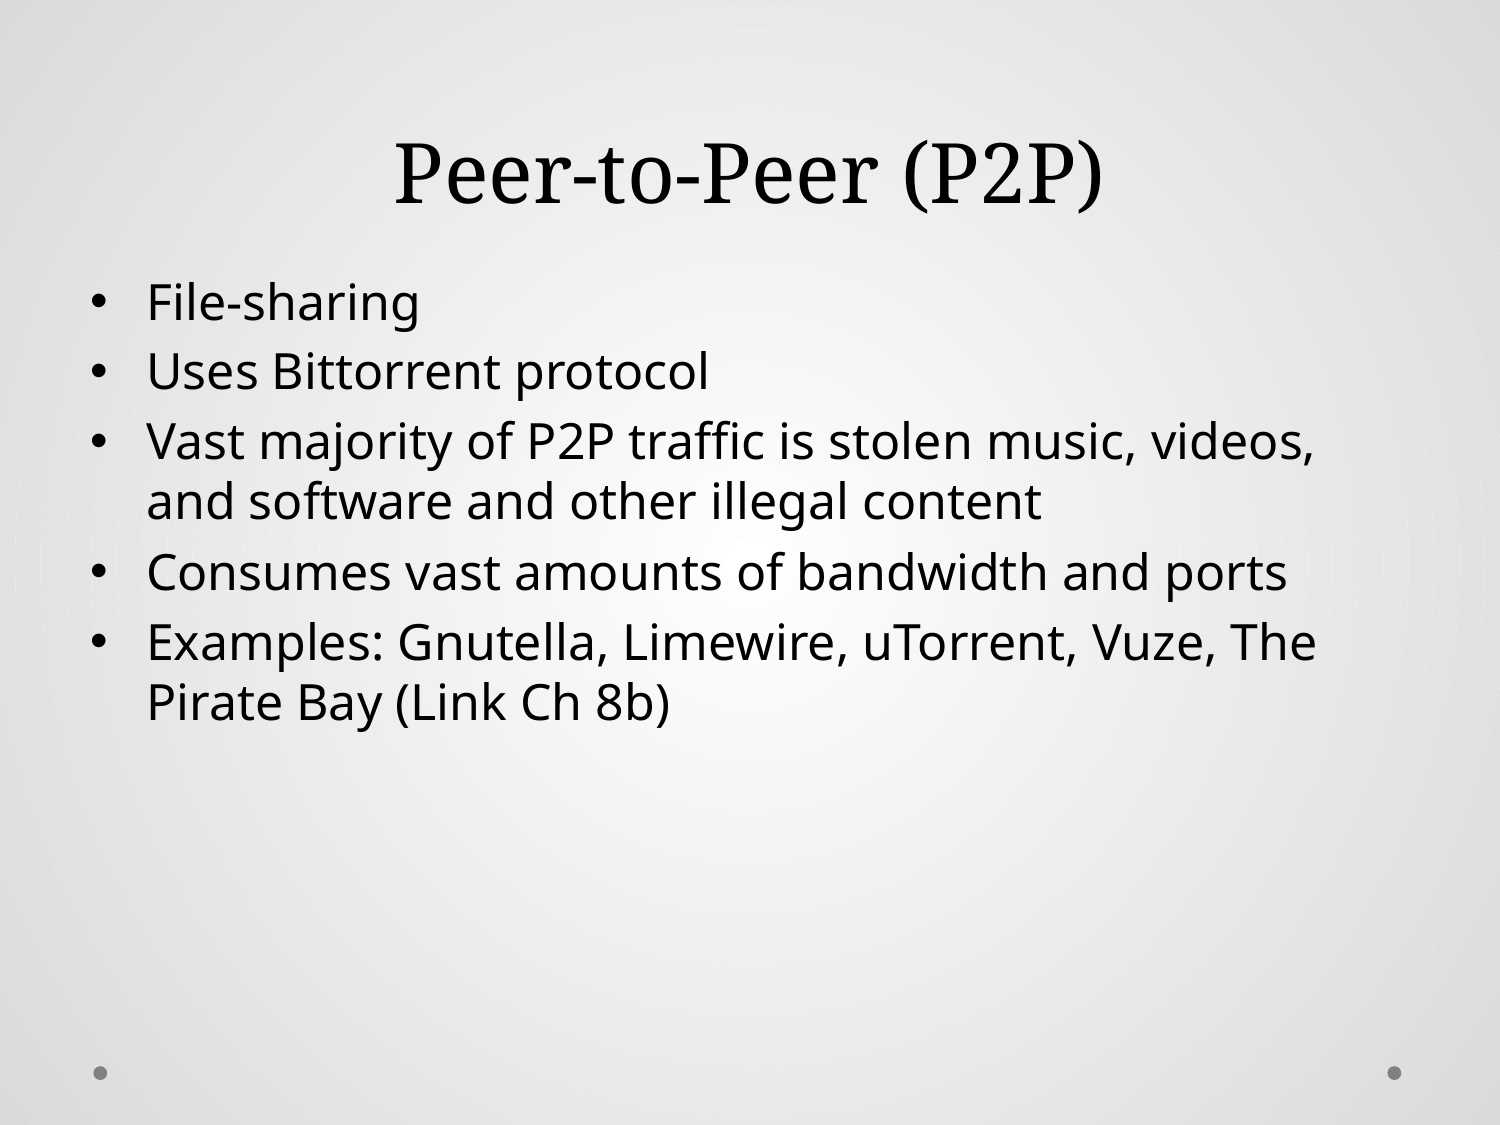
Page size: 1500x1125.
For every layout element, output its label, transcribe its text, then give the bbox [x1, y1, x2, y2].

title Peer-to-Peer (P2P) [75, 36, 1425, 229]
list File-sharing Uses Bittorrent protocol Vast majority of P2P traffic is stolen music, videos, and software and other illegal content Consumes vast amounts of bandwidth and ports Examples: Gnutella, Limewire, uTorrent, Vuze, The Pirate Bay (Link Ch 8b) [75, 262, 1425, 1005]
